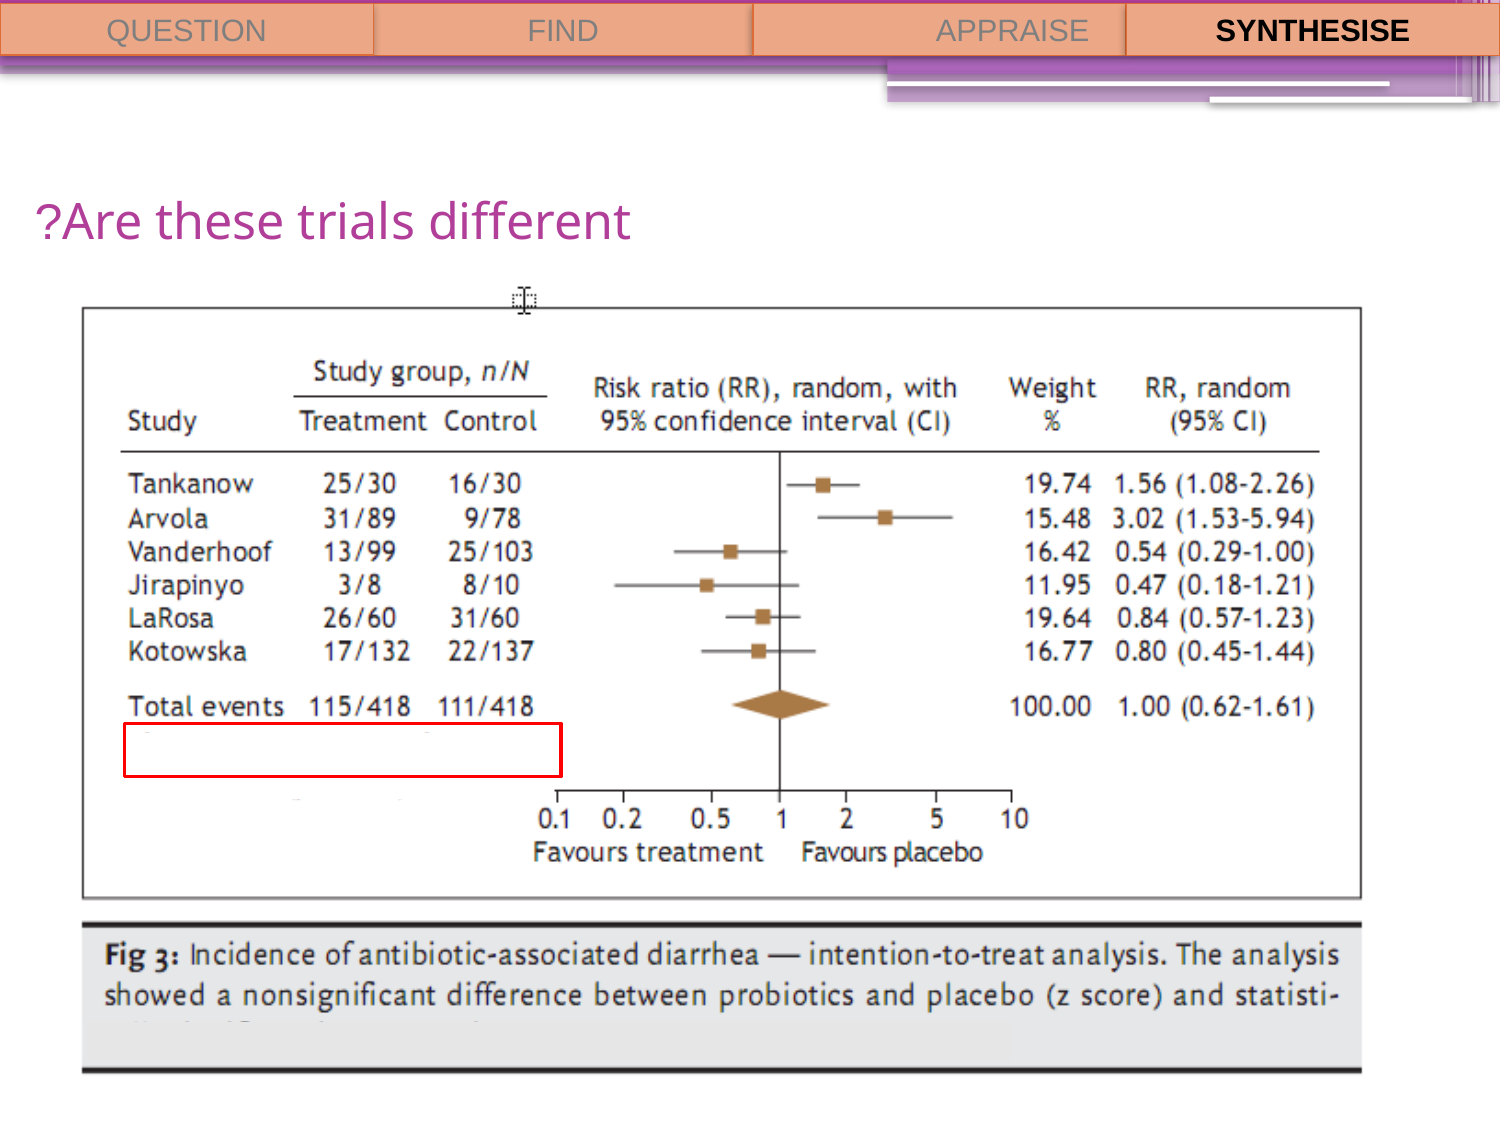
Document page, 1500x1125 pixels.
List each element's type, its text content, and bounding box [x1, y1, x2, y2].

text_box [0, 2, 1500, 57]
picture [53, 278, 1389, 1094]
title Are these trials different? [19, 165, 770, 275]
